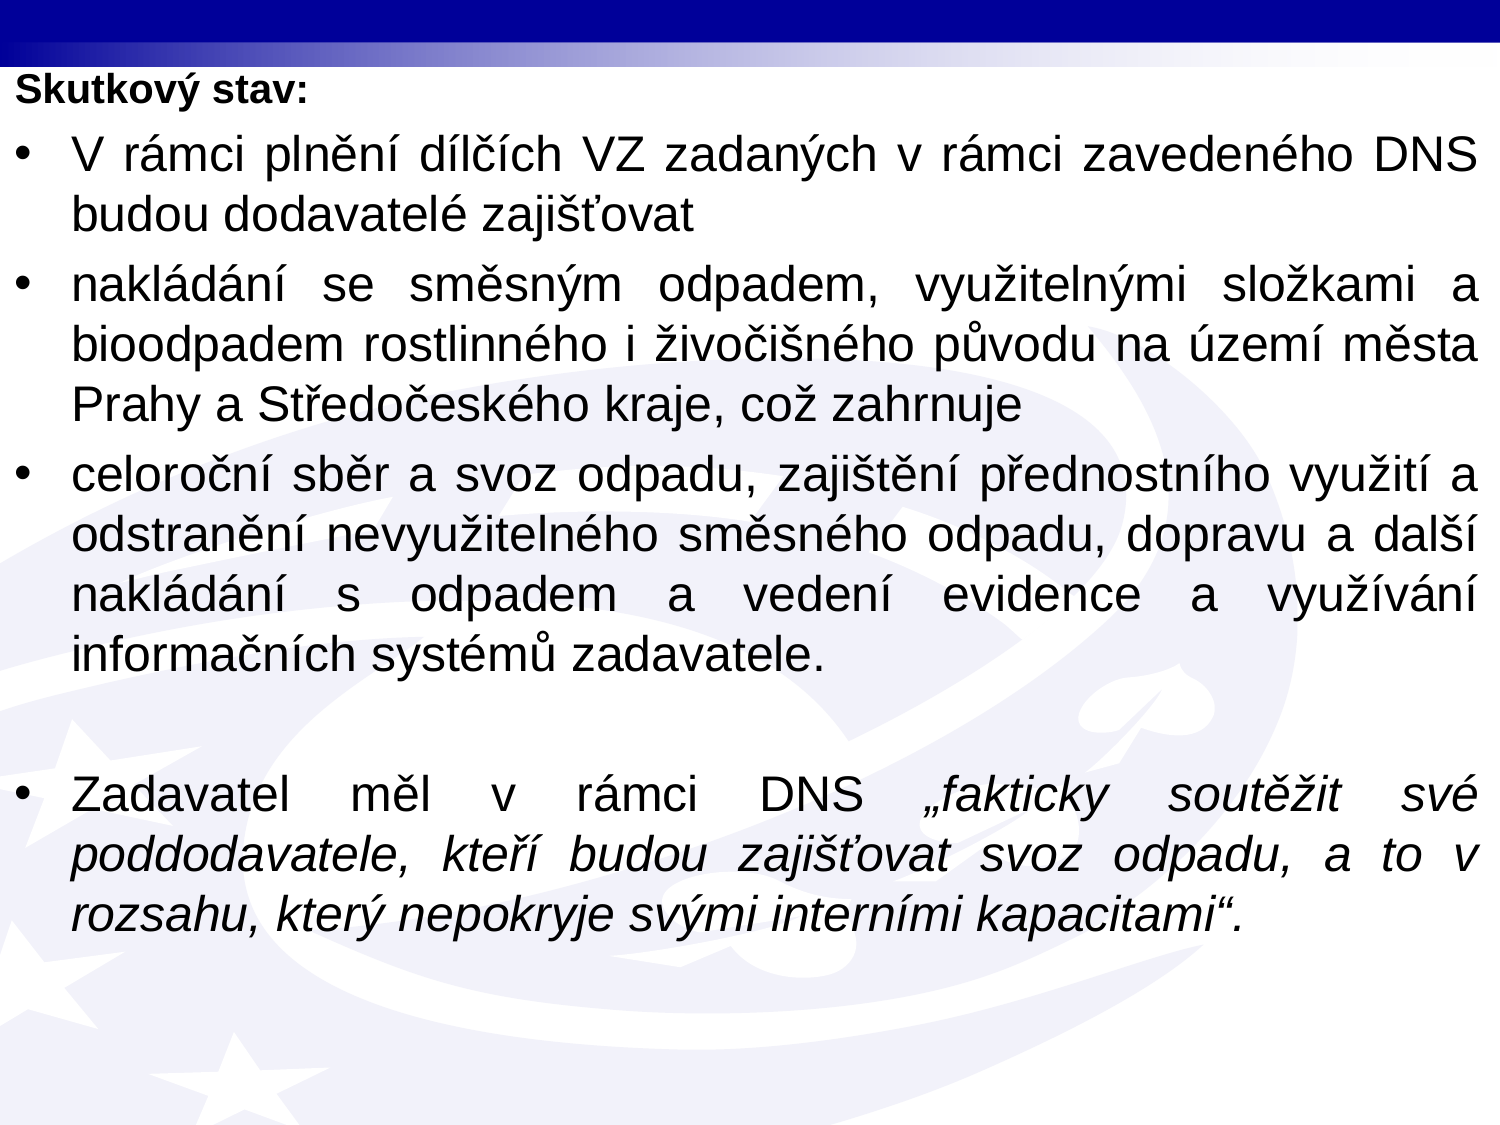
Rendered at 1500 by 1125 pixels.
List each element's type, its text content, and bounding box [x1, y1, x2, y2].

list Skutkový stav: V rámci plnění dílčích VZ zadaných v rámci zavedeného DNS budou dodavatelé zajišťovat nakládání se směsným odpadem, využitelnými složkami a bioodpadem rostlinného i živočišného původu na území města Prahy a Středočeského kraje, což zahrnuje celoroční sběr a svoz odpadu, zajištění přednostního využití a odstranění nevyužitelného směsného odpadu, dopravu a další nakládání s odpadem a vedení evidence a využívání informačních systémů zadavatele. Zadavatel měl v rámci DNS „fakticky soutěžit své poddodavatele, kteří budou zajišťovat svoz odpadu, a to v rozsahu, který nepokryje svými interními kapacitami“. [0, 54, 1495, 1125]
